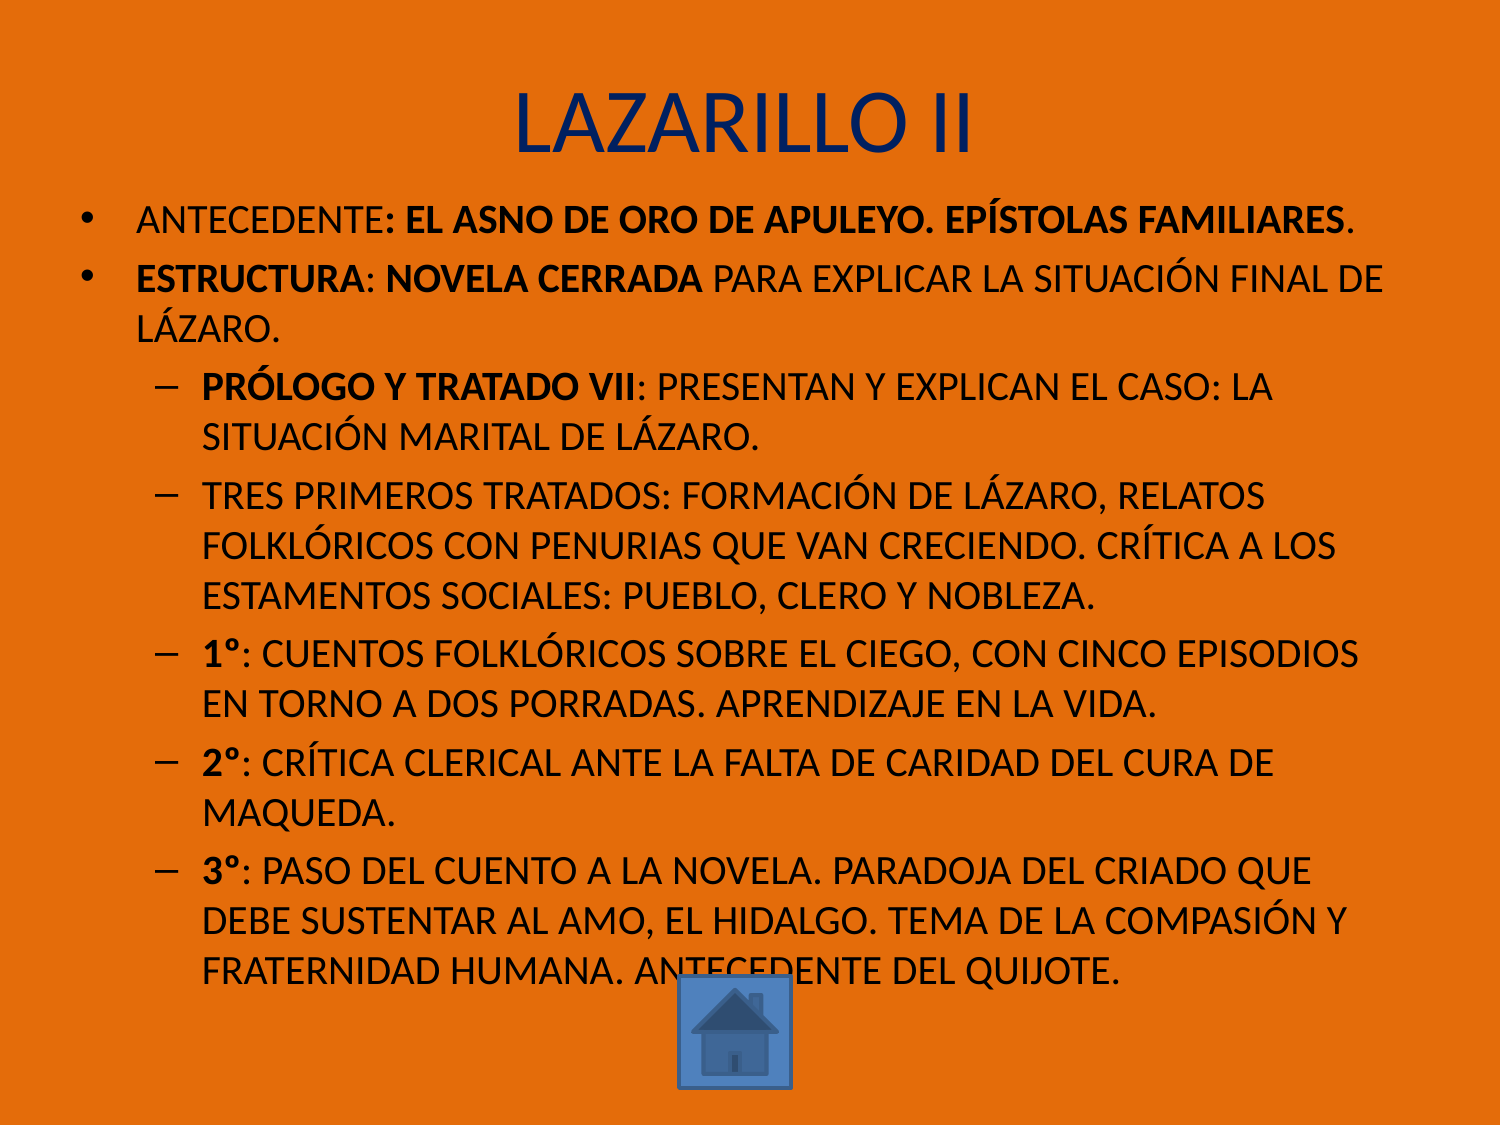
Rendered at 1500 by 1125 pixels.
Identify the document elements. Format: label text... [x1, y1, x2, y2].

text_box [677, 974, 793, 1090]
list ANTECEDENTE: EL ASNO DE ORO DE APULEYO. EPÍSTOLAS FAMILIARES. ESTRUCTURA: NOVELA CERRADA PARA EXPLICAR LA SITUACIÓN FINAL DE LÁZARO. PRÓLOGO Y TRATADO VII: PRESENTAN Y EXPLICAN EL CASO: LA SITUACIÓN MARITAL DE LÁZARO. TRES PRIMEROS TRATADOS: FORMACIÓN DE LÁZARO, RELATOS FOLKLÓRICOS CON PENURIAS QUE VAN CRECIENDO. CRÍTICA A LOS ESTAMENTOS SOCIALES: PUEBLO, CLERO Y NOBLEZA. 1º: CUENTOS FOLKLÓRICOS SOBRE EL CIEGO, CON CINCO EPISODIOS EN TORNO A DOS PORRADAS. APRENDIZAJE EN LA VIDA. 2º: CRÍTICA CLERICAL ANTE LA FALTA DE CARIDAD DEL CURA DE MAQUEDA. 3º: PASO DEL CUENTO A LA NOVELA. PARADOJA DEL CRIADO QUE DEBE SUSTENTAR AL AMO, EL HIDALGO. TEMA DE LA COMPASIÓN Y FRATERNIDAD HUMANA. ANTECEDENTE DEL QUIJOTE. [64, 184, 1425, 1005]
title LAZARILLO II [64, 0, 1425, 184]
